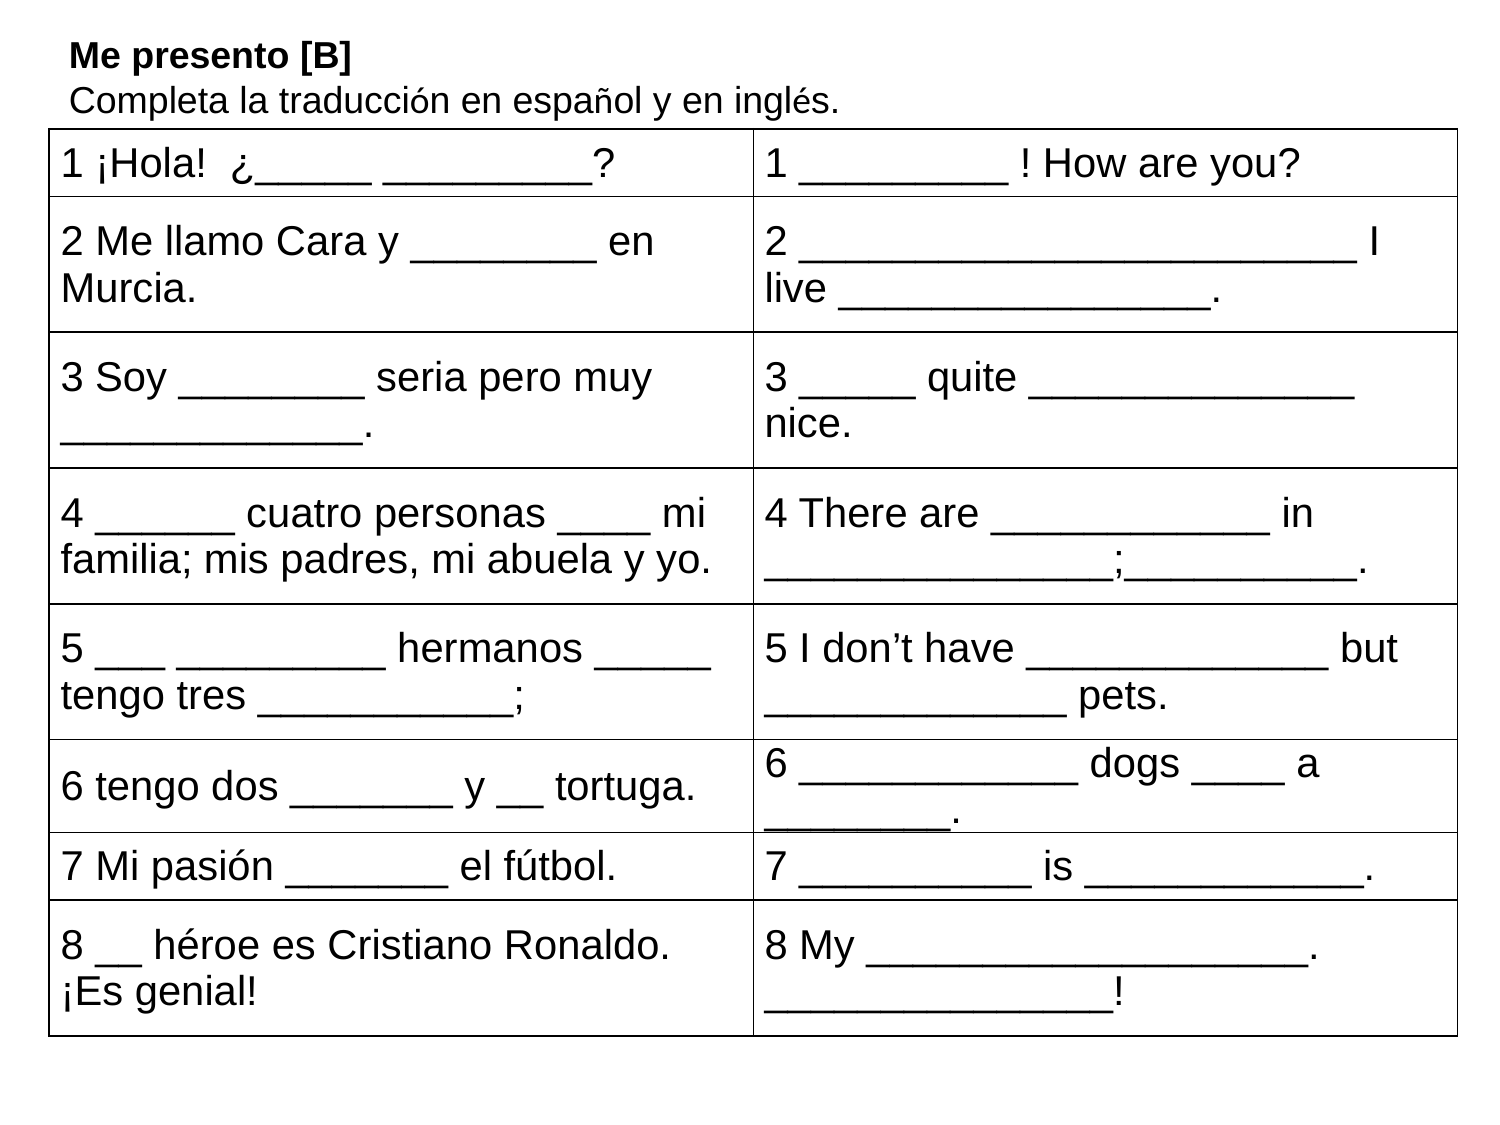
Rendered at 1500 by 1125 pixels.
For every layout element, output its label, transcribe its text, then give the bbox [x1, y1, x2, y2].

table_header 1 _________ ! How are you? [754, 130, 1457, 196]
table_cell 6 ____________ dogs ____ a ________. [754, 740, 1457, 832]
table_cell 4 ______ cuatro personas ____ mi familia; mis padres, mi abuela y yo. [50, 469, 753, 603]
table_cell 6 tengo dos _______ y __ tortuga. [50, 740, 753, 832]
table_cell 5 I don’t have _____________ but _____________ pets. [754, 605, 1457, 739]
table_cell 5 ___ _________ hermanos _____ tengo tres ___________; [50, 605, 753, 739]
table_cell 4 There are ____________ in _______________;__________. [754, 469, 1457, 603]
table_cell 8 My ___________________. _______________! [754, 901, 1457, 1035]
table_cell 3 Soy ________ seria pero muy _____________. [50, 333, 753, 467]
table_header 1 ¡Hola! ¿_____ _________? [50, 130, 753, 196]
table_cell 7 Mi pasión _______ el fútbol. [50, 833, 753, 899]
table_cell 2 ________________________ I live ________________. [754, 197, 1457, 331]
table_cell 3 _____ quite ______________ nice. [754, 333, 1457, 467]
table_cell 7 __________ is ____________. [754, 833, 1457, 899]
table_cell 8 __ héroe es Cristiano Ronaldo. ¡Es genial! [50, 901, 753, 1035]
text_box Me presento [B] Completa la traducción en español y en inglés. [53, 23, 856, 129]
table_cell 2 Me llamo Cara y ________ en Murcia. [50, 197, 753, 331]
